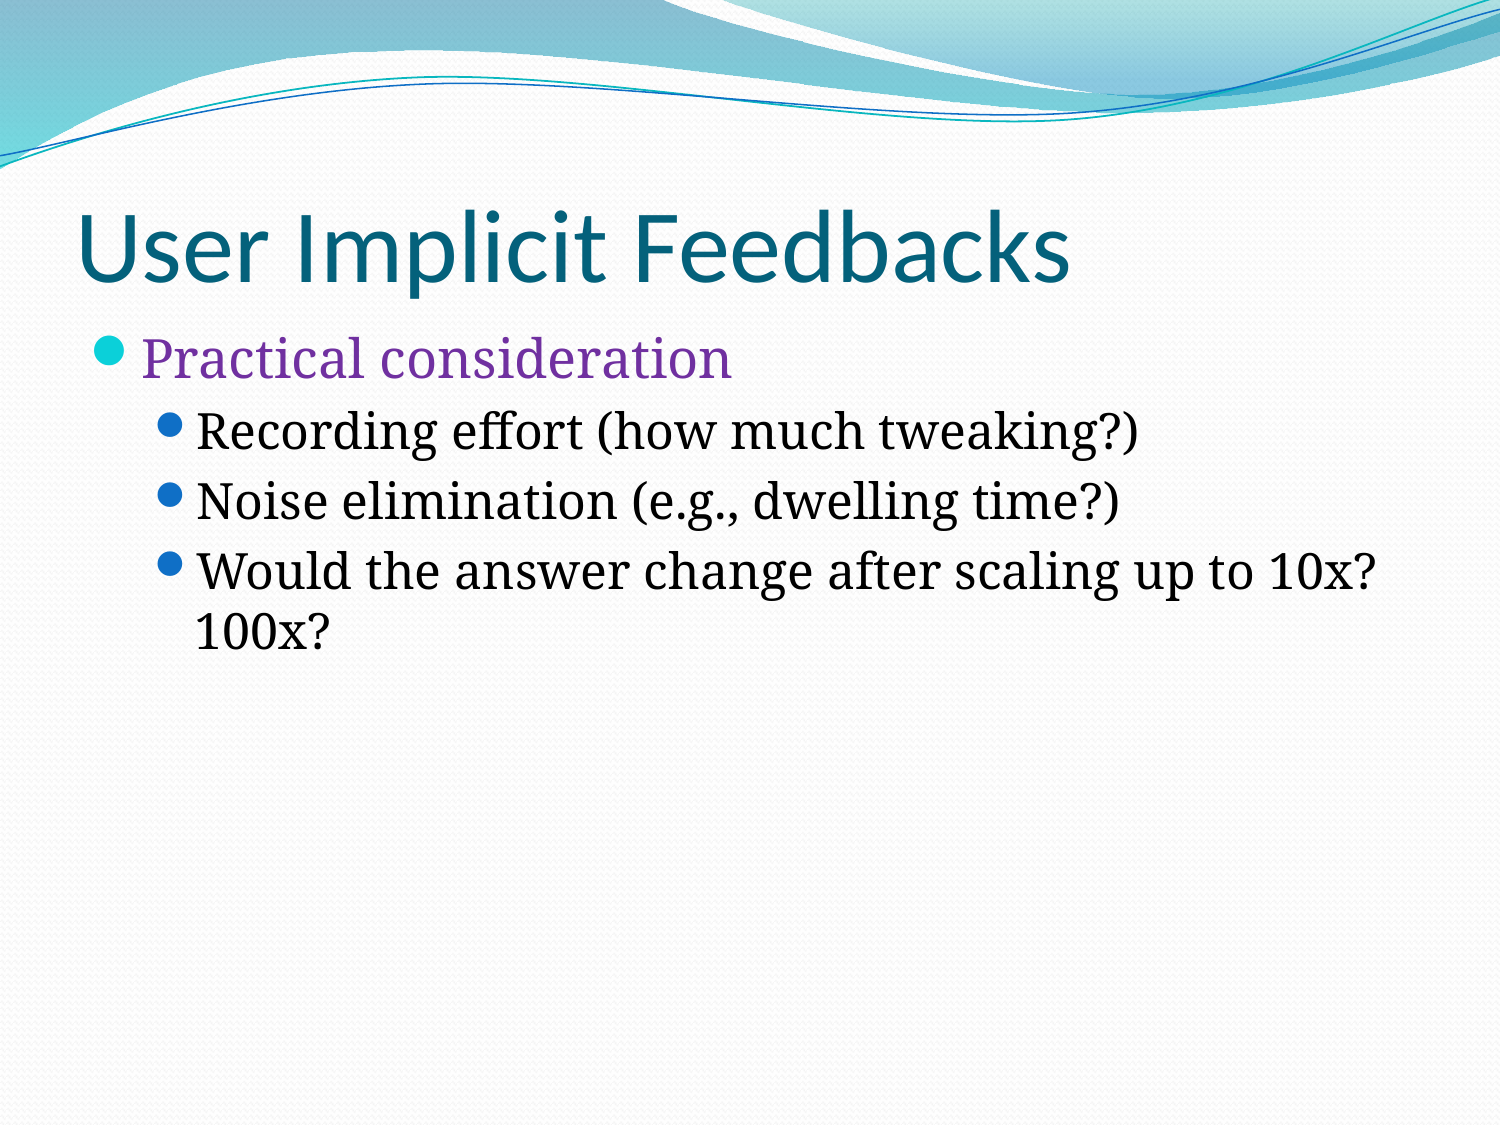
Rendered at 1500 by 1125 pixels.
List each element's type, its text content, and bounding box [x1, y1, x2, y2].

title User Implicit Feedbacks [75, 115, 1425, 303]
list Practical consideration Recording effort (how much tweaking?) Noise elimination (e.g., dwelling time?) Would the answer change after scaling up to 10x? 100x? [75, 317, 1425, 1038]
